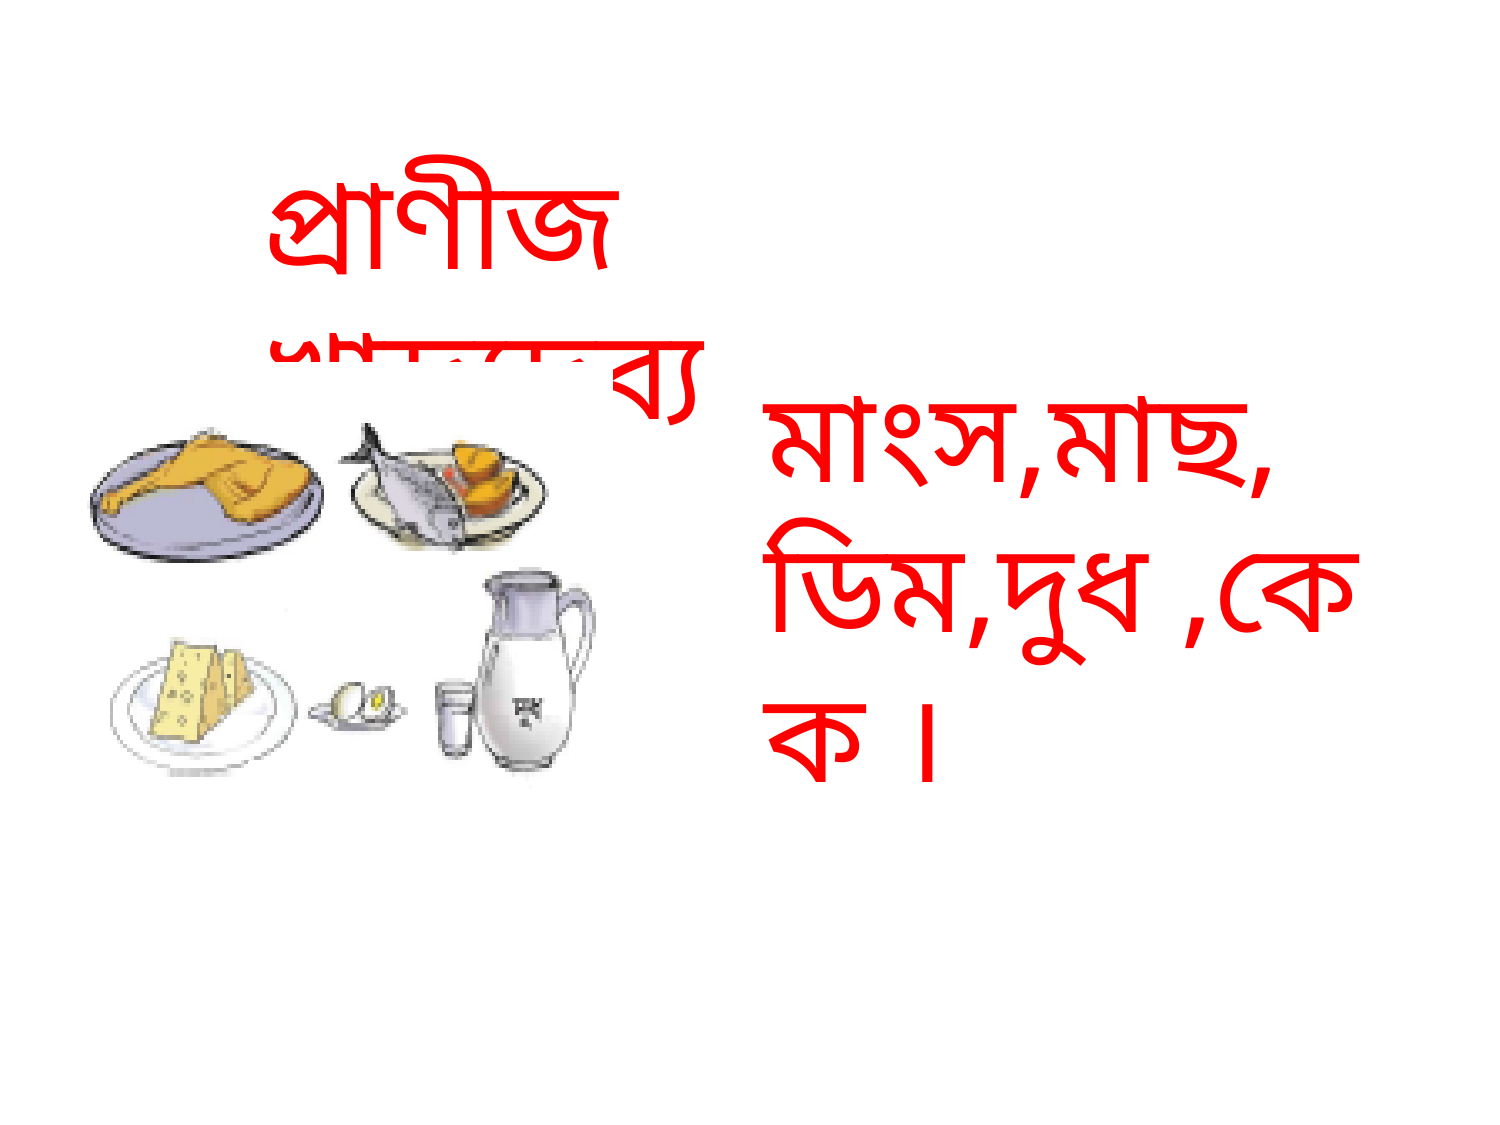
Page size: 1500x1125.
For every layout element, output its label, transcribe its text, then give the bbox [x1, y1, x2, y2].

text_box মাংস,মাছ,ডিম,দুধ ,কেক । [750, 349, 1388, 815]
text_box প্রাণীজ খাদ্র্যদ্রব্য [249, 137, 950, 453]
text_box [87, 362, 613, 888]
